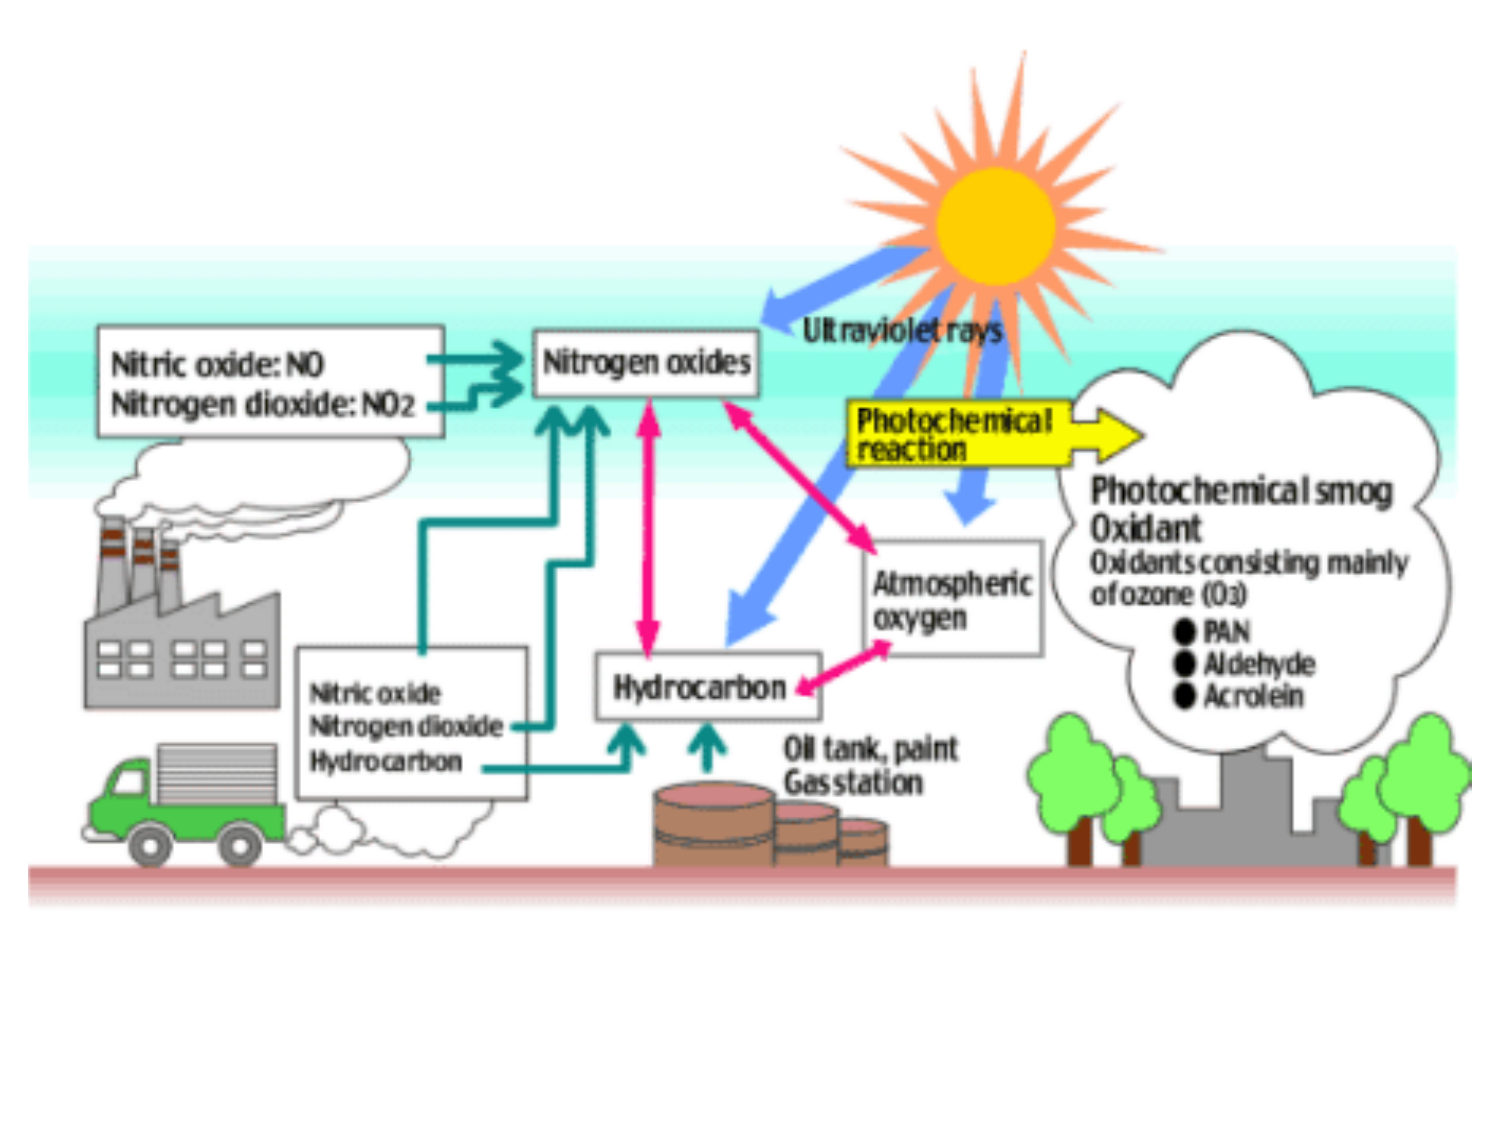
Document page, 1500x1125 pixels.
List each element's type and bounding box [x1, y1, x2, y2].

picture [28, 49, 1472, 913]
